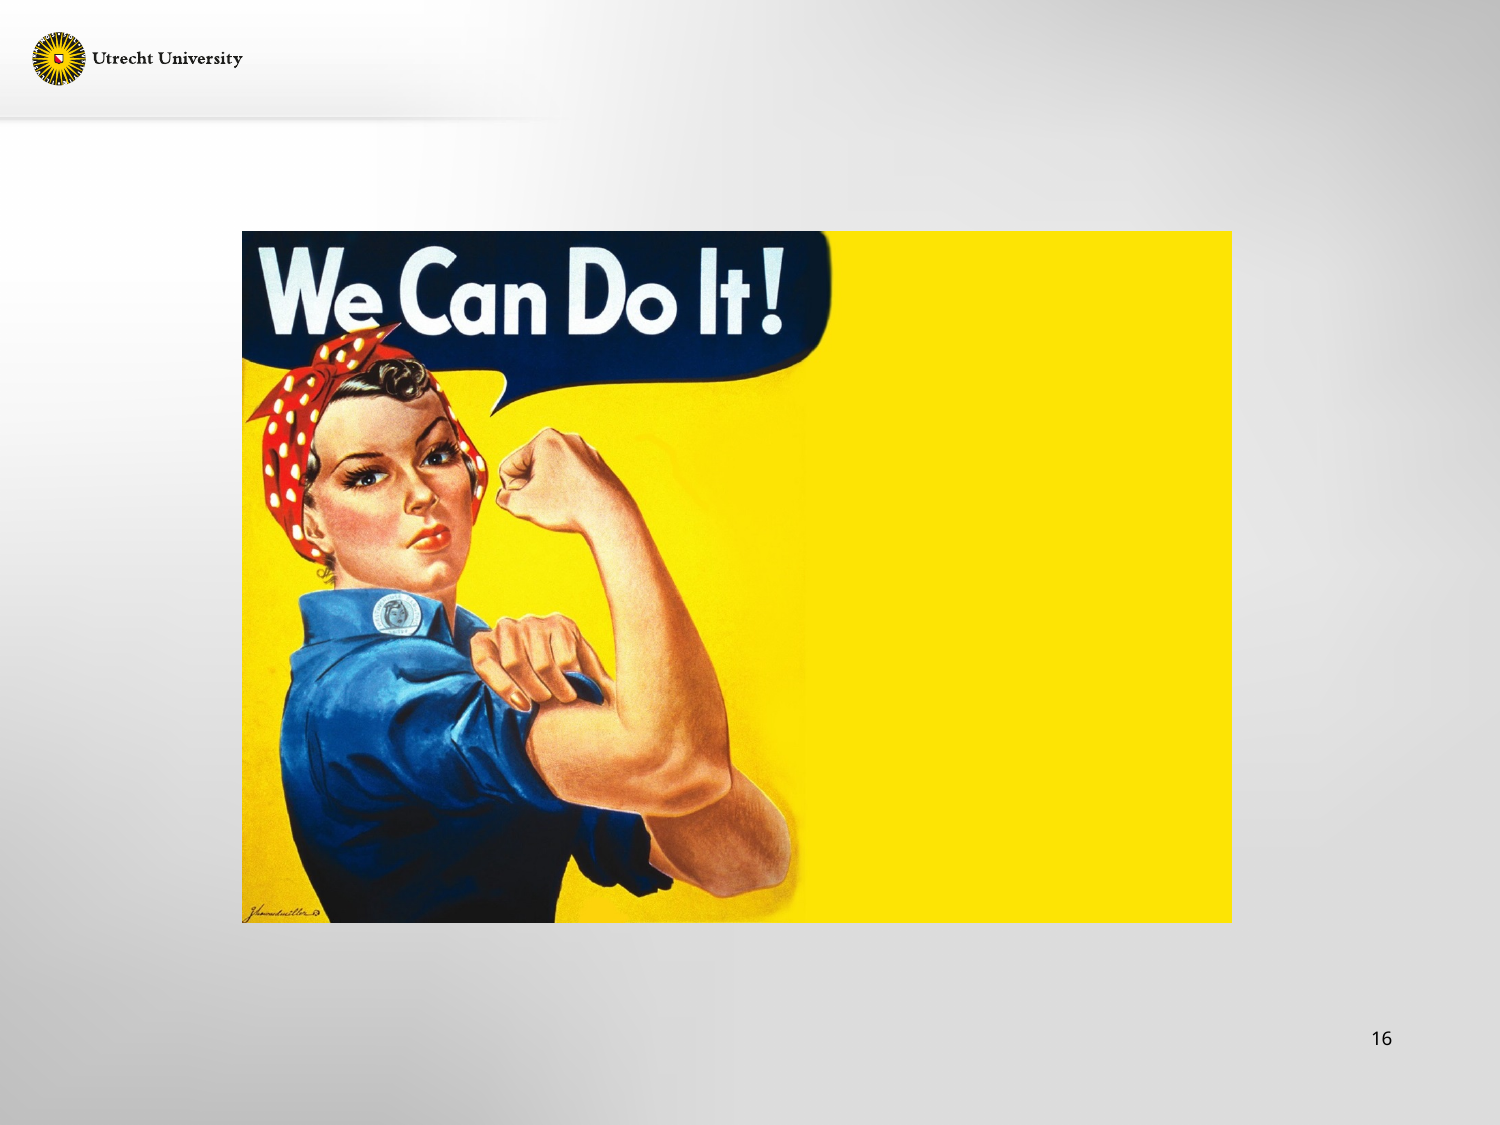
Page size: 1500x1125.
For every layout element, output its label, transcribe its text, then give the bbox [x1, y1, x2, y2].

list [241, 231, 1233, 923]
picture [0, 0, 1500, 1125]
slide_number 16 [1301, 1009, 1393, 1070]
